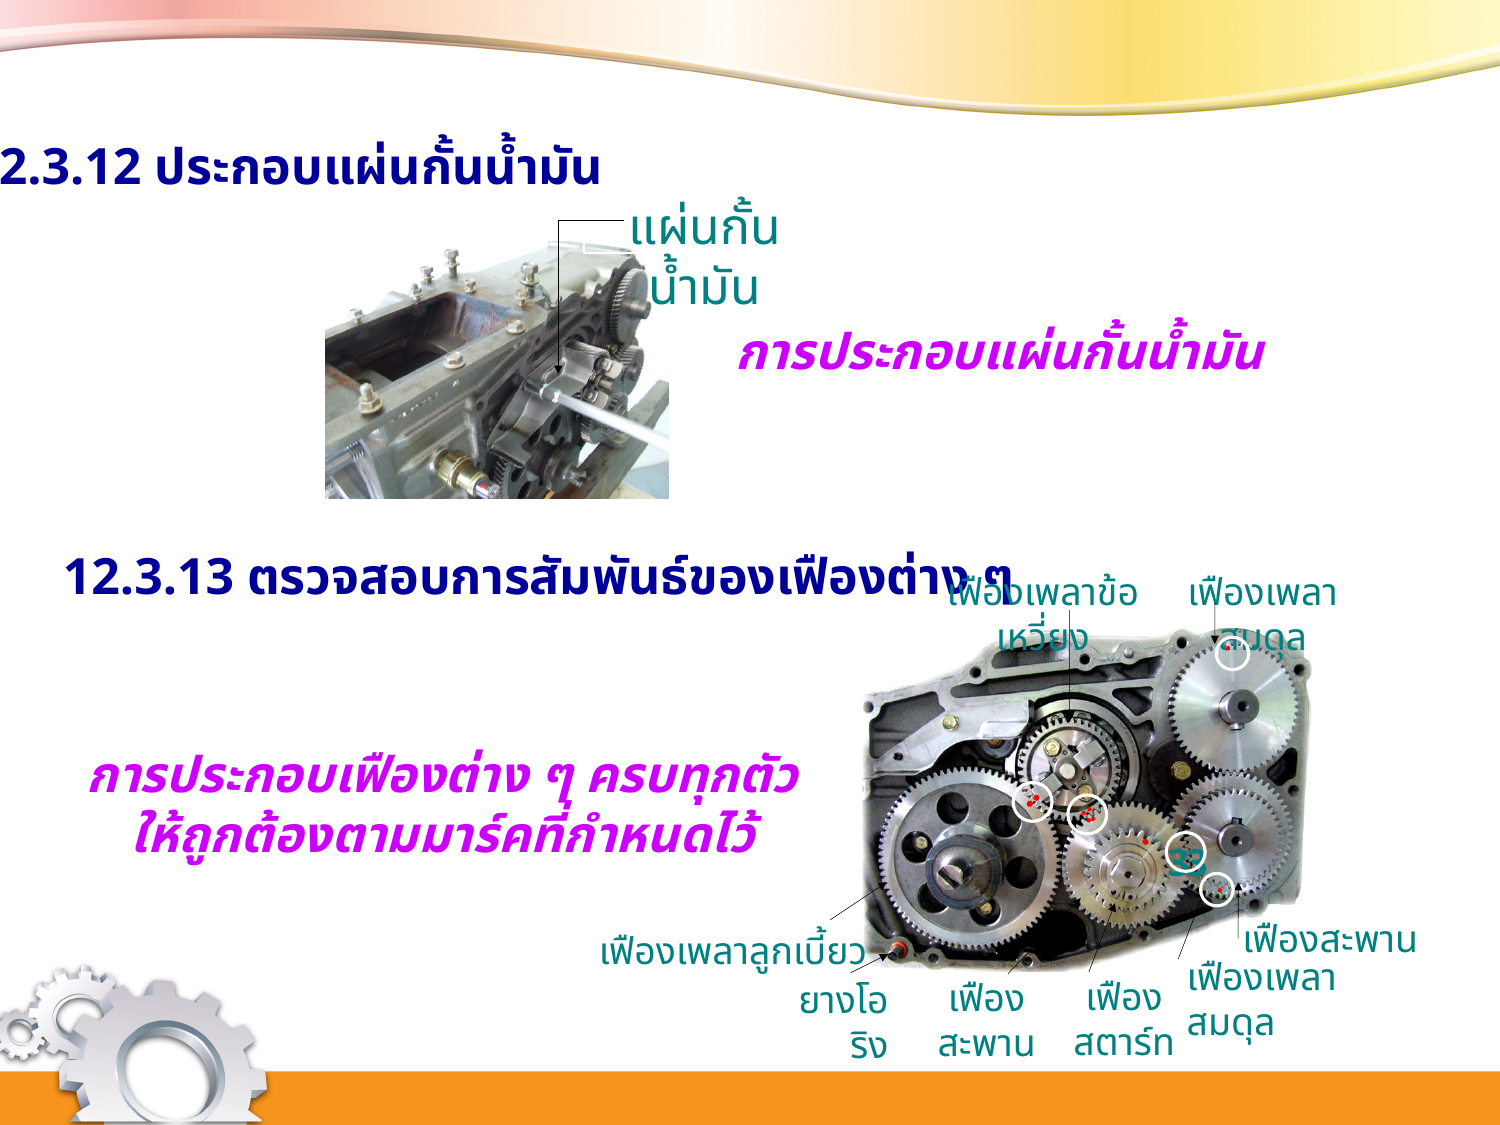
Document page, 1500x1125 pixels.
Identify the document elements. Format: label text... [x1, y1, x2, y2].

text_box การประกอบเฟืองต่าง ๆ ครบทุกตัวให้ถูกต้องตามมาร์คที่กำหนดไว้ [67, 735, 562, 870]
text_box การประกอบแผ่นกั้นน้ำมัน [827, 312, 1278, 387]
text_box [325, 186, 827, 499]
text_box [562, 560, 1457, 1025]
text_box 12.3.13 ตรวจสอบการสัมพันธ์ของเฟืองต่าง ๆ [48, 537, 1457, 612]
picture [0, 0, 1500, 1125]
text_box 12.3.12 ประกอบแผ่นกั้นน้ำมัน [0, 127, 618, 202]
